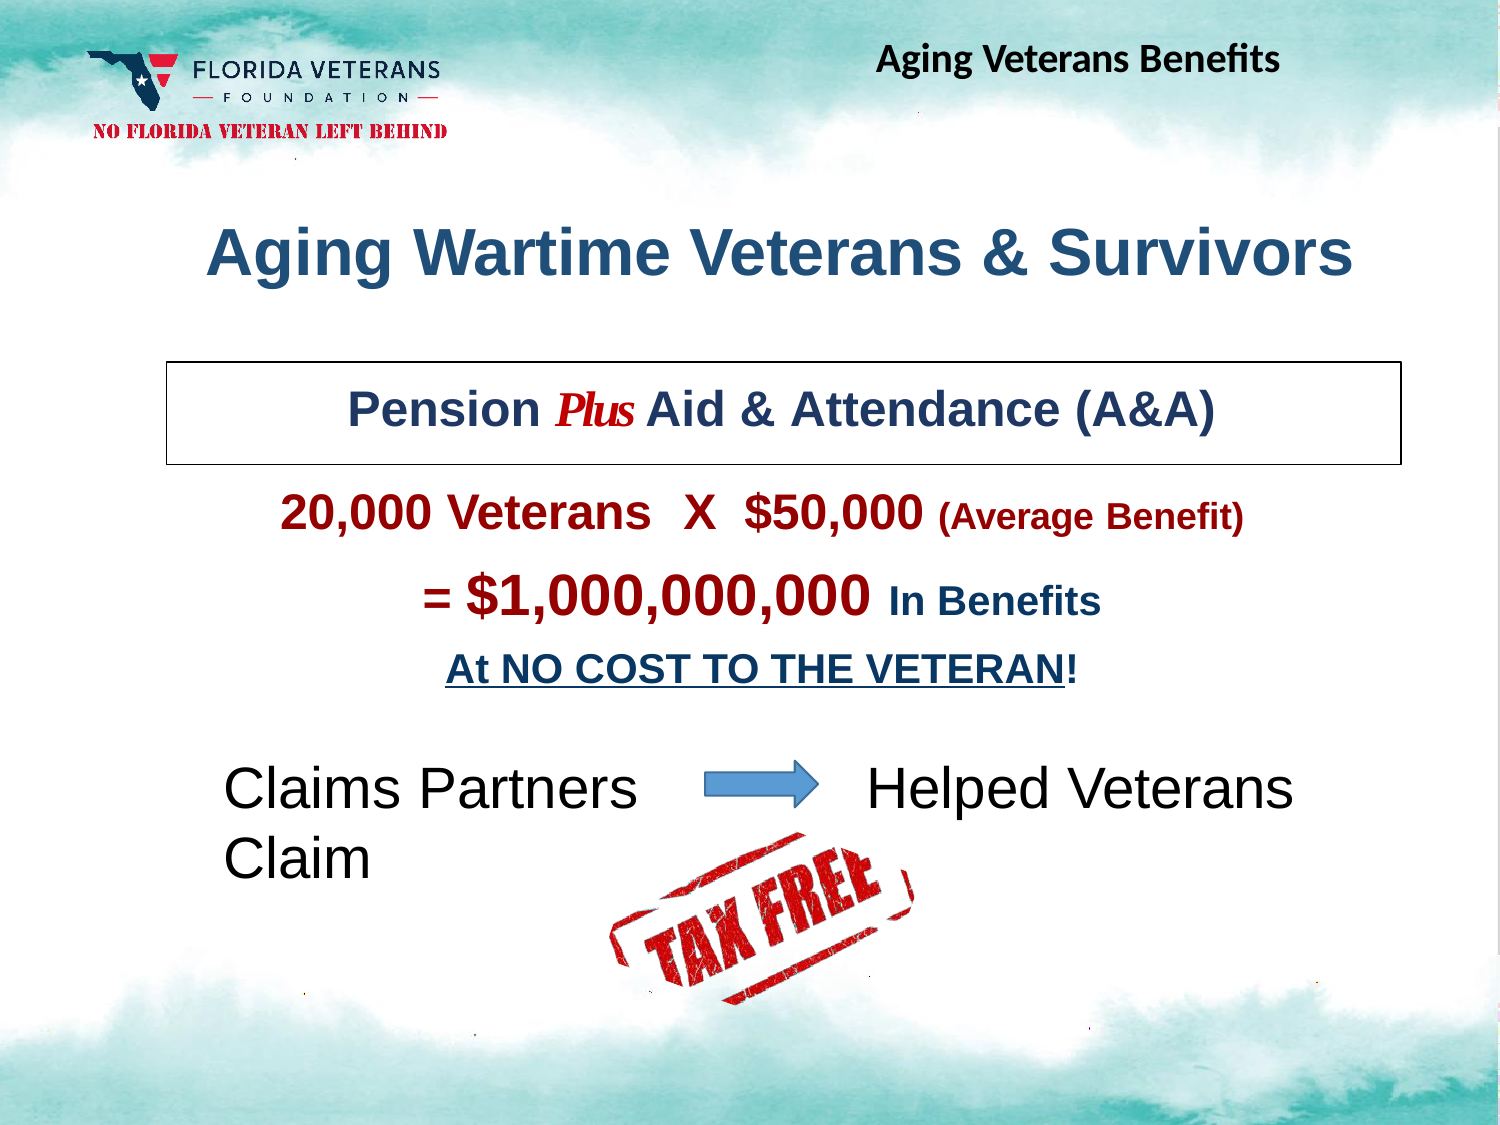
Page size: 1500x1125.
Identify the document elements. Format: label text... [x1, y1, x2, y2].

picture [0, 0, 1500, 1125]
text_box [166, 362, 1402, 465]
text_box Aging Veterans Benefits [873, 28, 1370, 81]
title Aging Wartime Veterans & Survivors [203, 206, 1365, 362]
text_box [601, 784, 922, 1051]
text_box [703, 759, 820, 809]
text_box Pension Plus Aid & Attendance (A&A) 20,000 Veterans X $50,000 (Average Benefit) = $1,000,000,000 In Benefits At NO COST TO THE VETERAN! Claims Partners Helped Veterans Claim [221, 373, 1465, 891]
text_box [76, 48, 457, 145]
